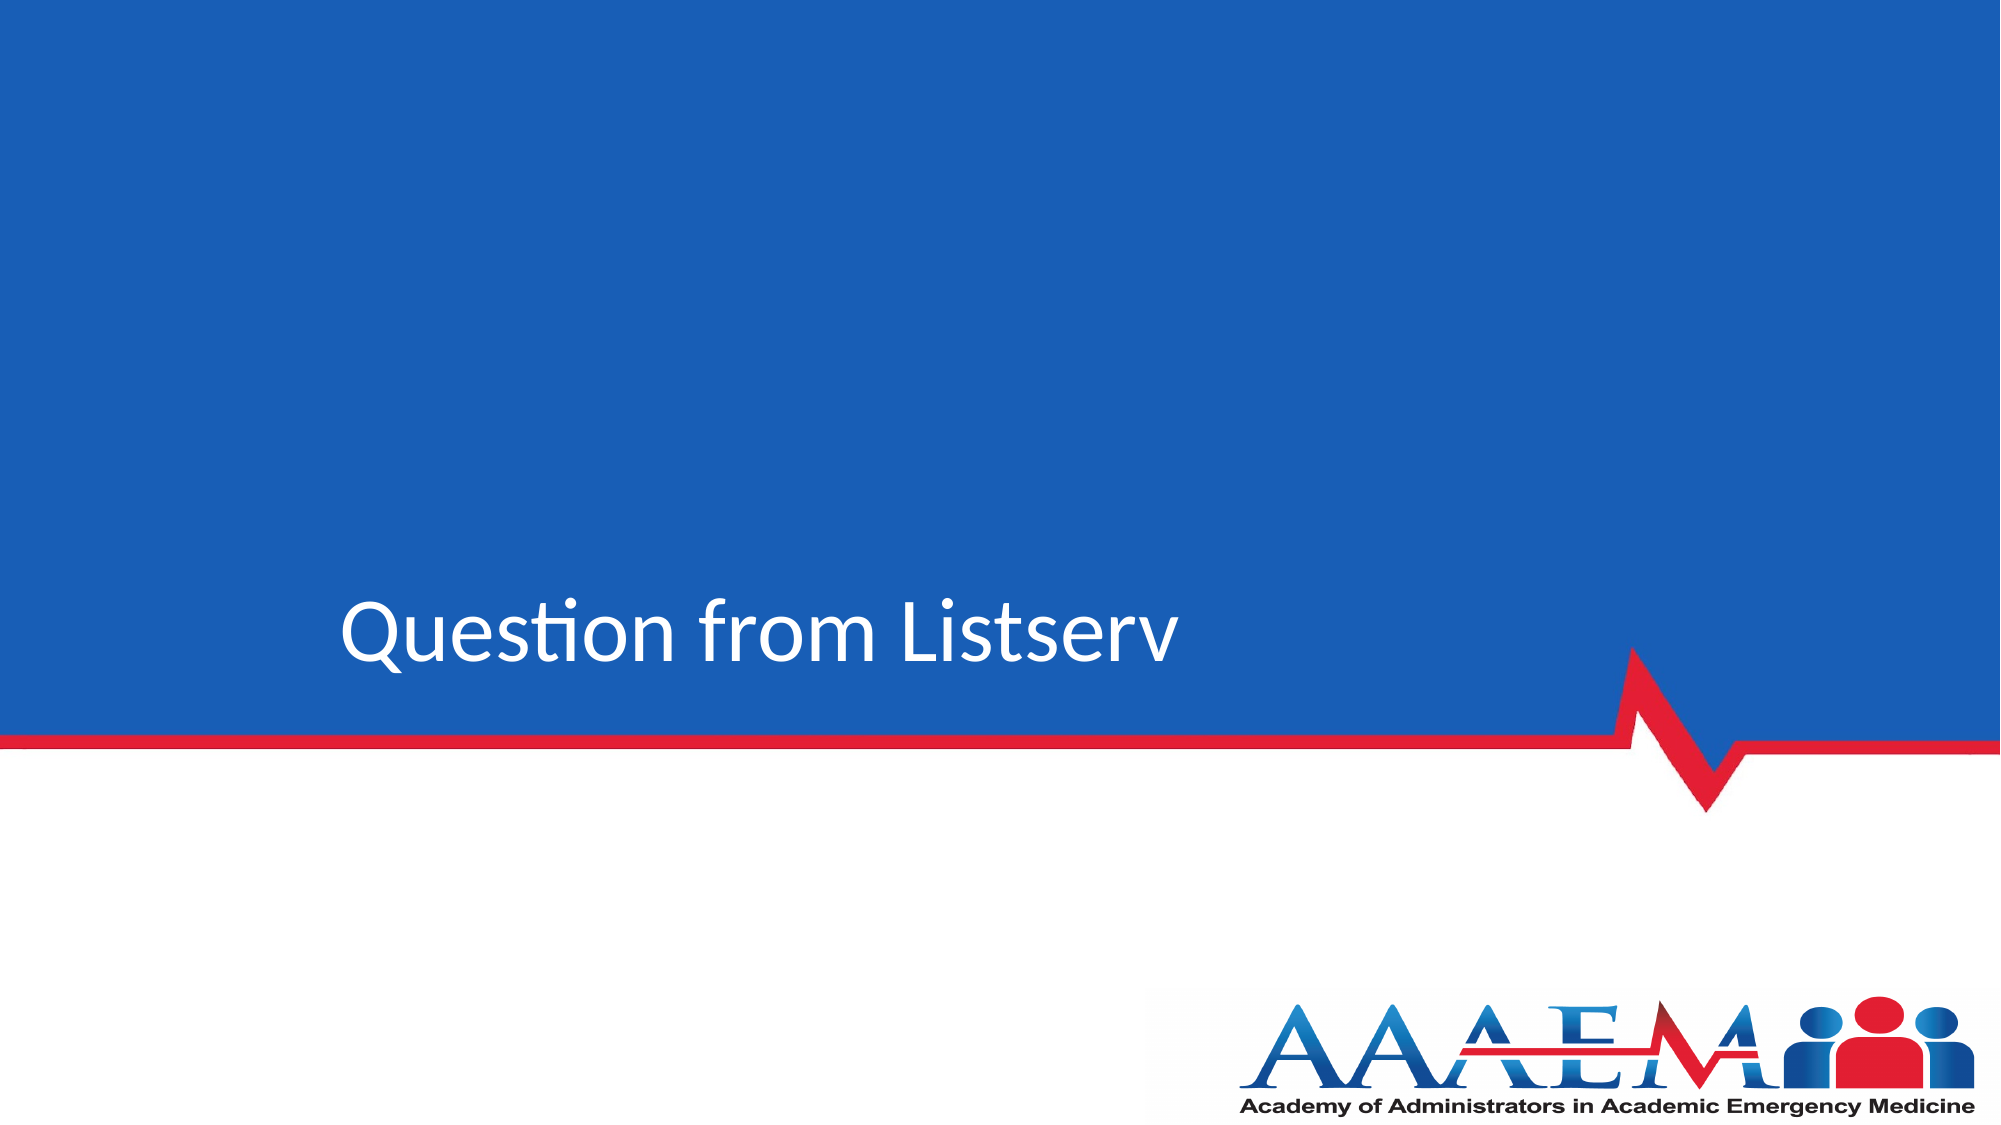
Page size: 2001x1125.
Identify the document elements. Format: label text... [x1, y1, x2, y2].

picture [0, 0, 2001, 1125]
title Question from Listserv [324, 504, 1600, 746]
